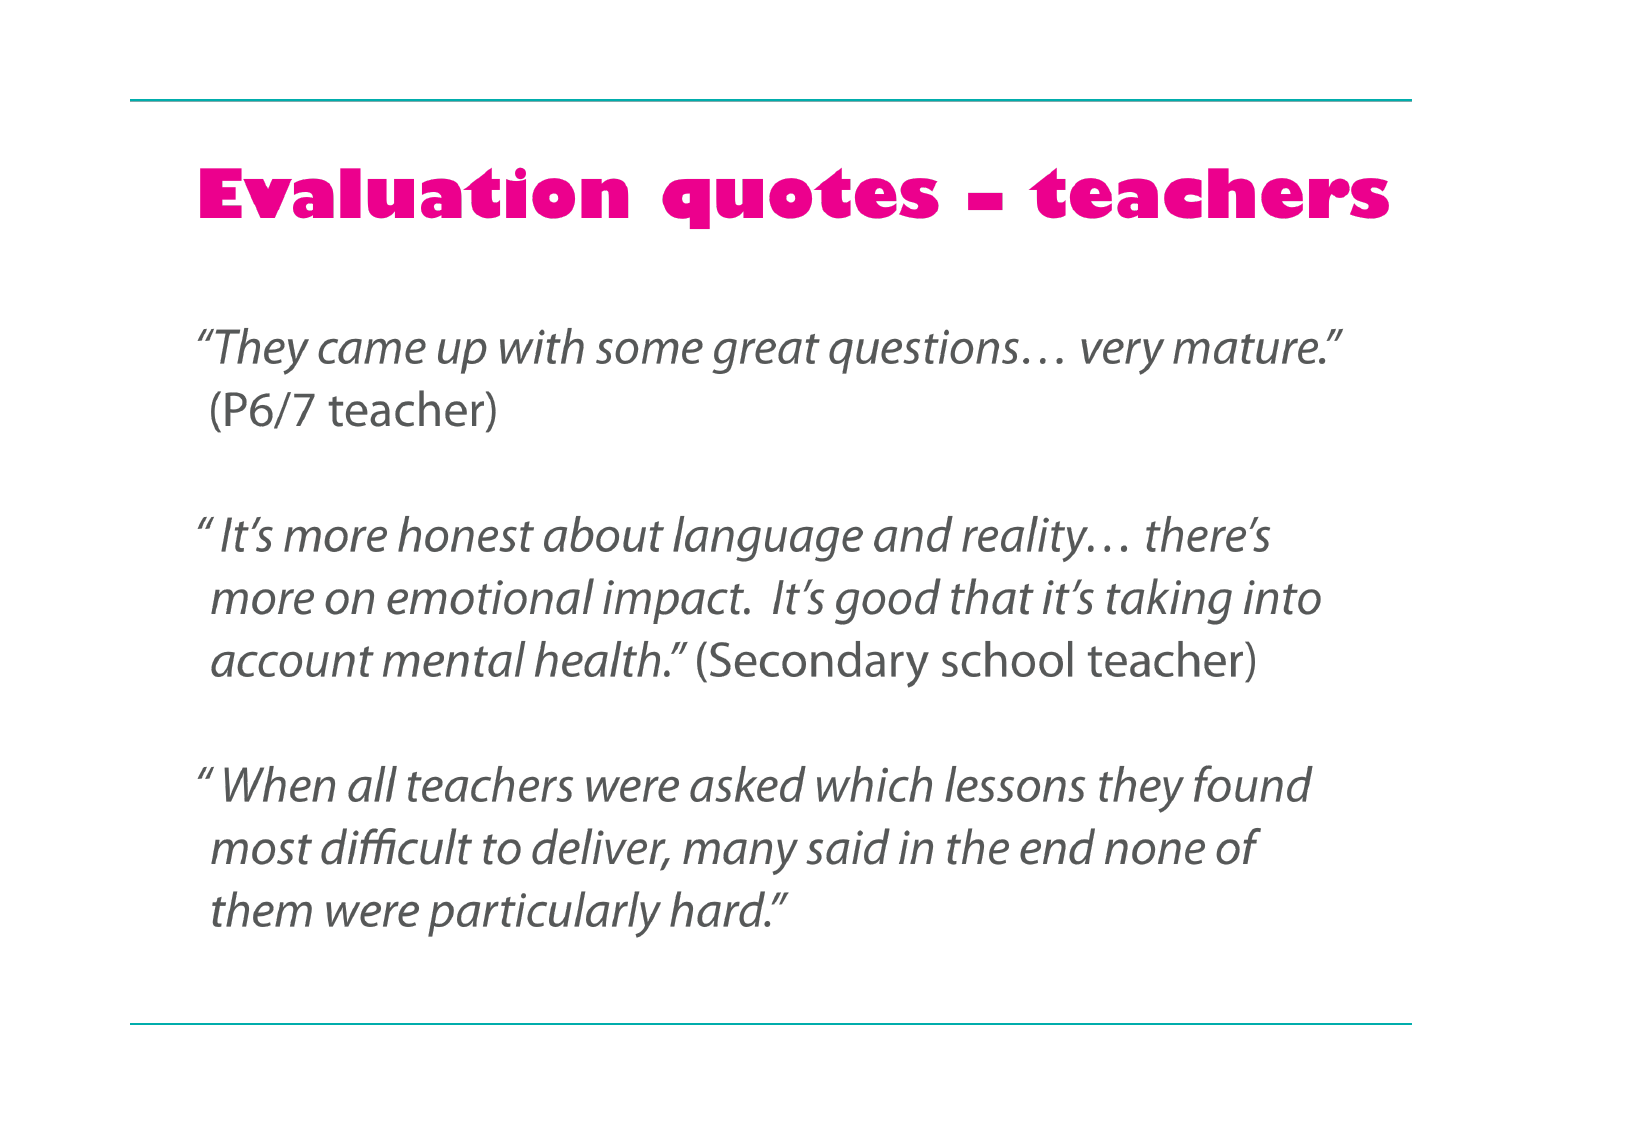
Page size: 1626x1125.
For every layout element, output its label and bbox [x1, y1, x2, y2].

picture [129, 99, 1496, 1026]
